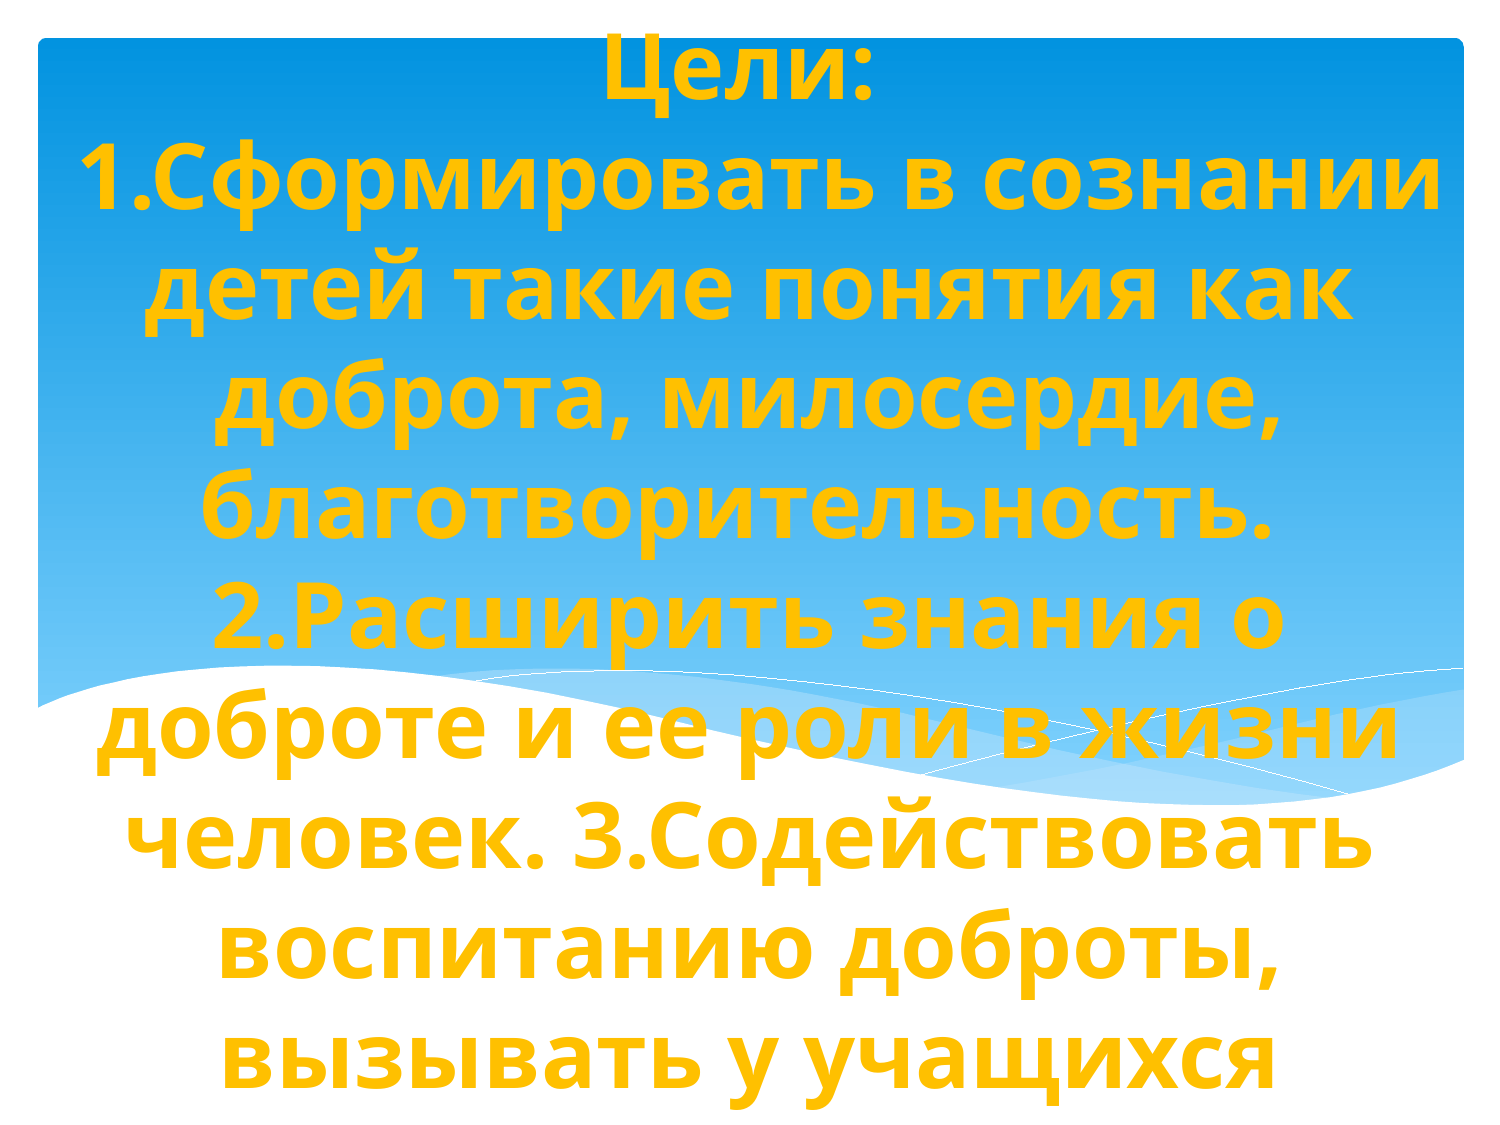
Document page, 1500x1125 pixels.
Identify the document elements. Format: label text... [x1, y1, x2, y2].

title Цели: 1.Сформировать в сознании детей такие понятия как доброта, милосердие, благотворительность. 2.Расширить знания о доброте и ее роли в жизни человек. 3.Содействовать воспитанию доброты, вызывать у учащихся желание совершать добрые поступки. [0, 0, 1500, 1125]
